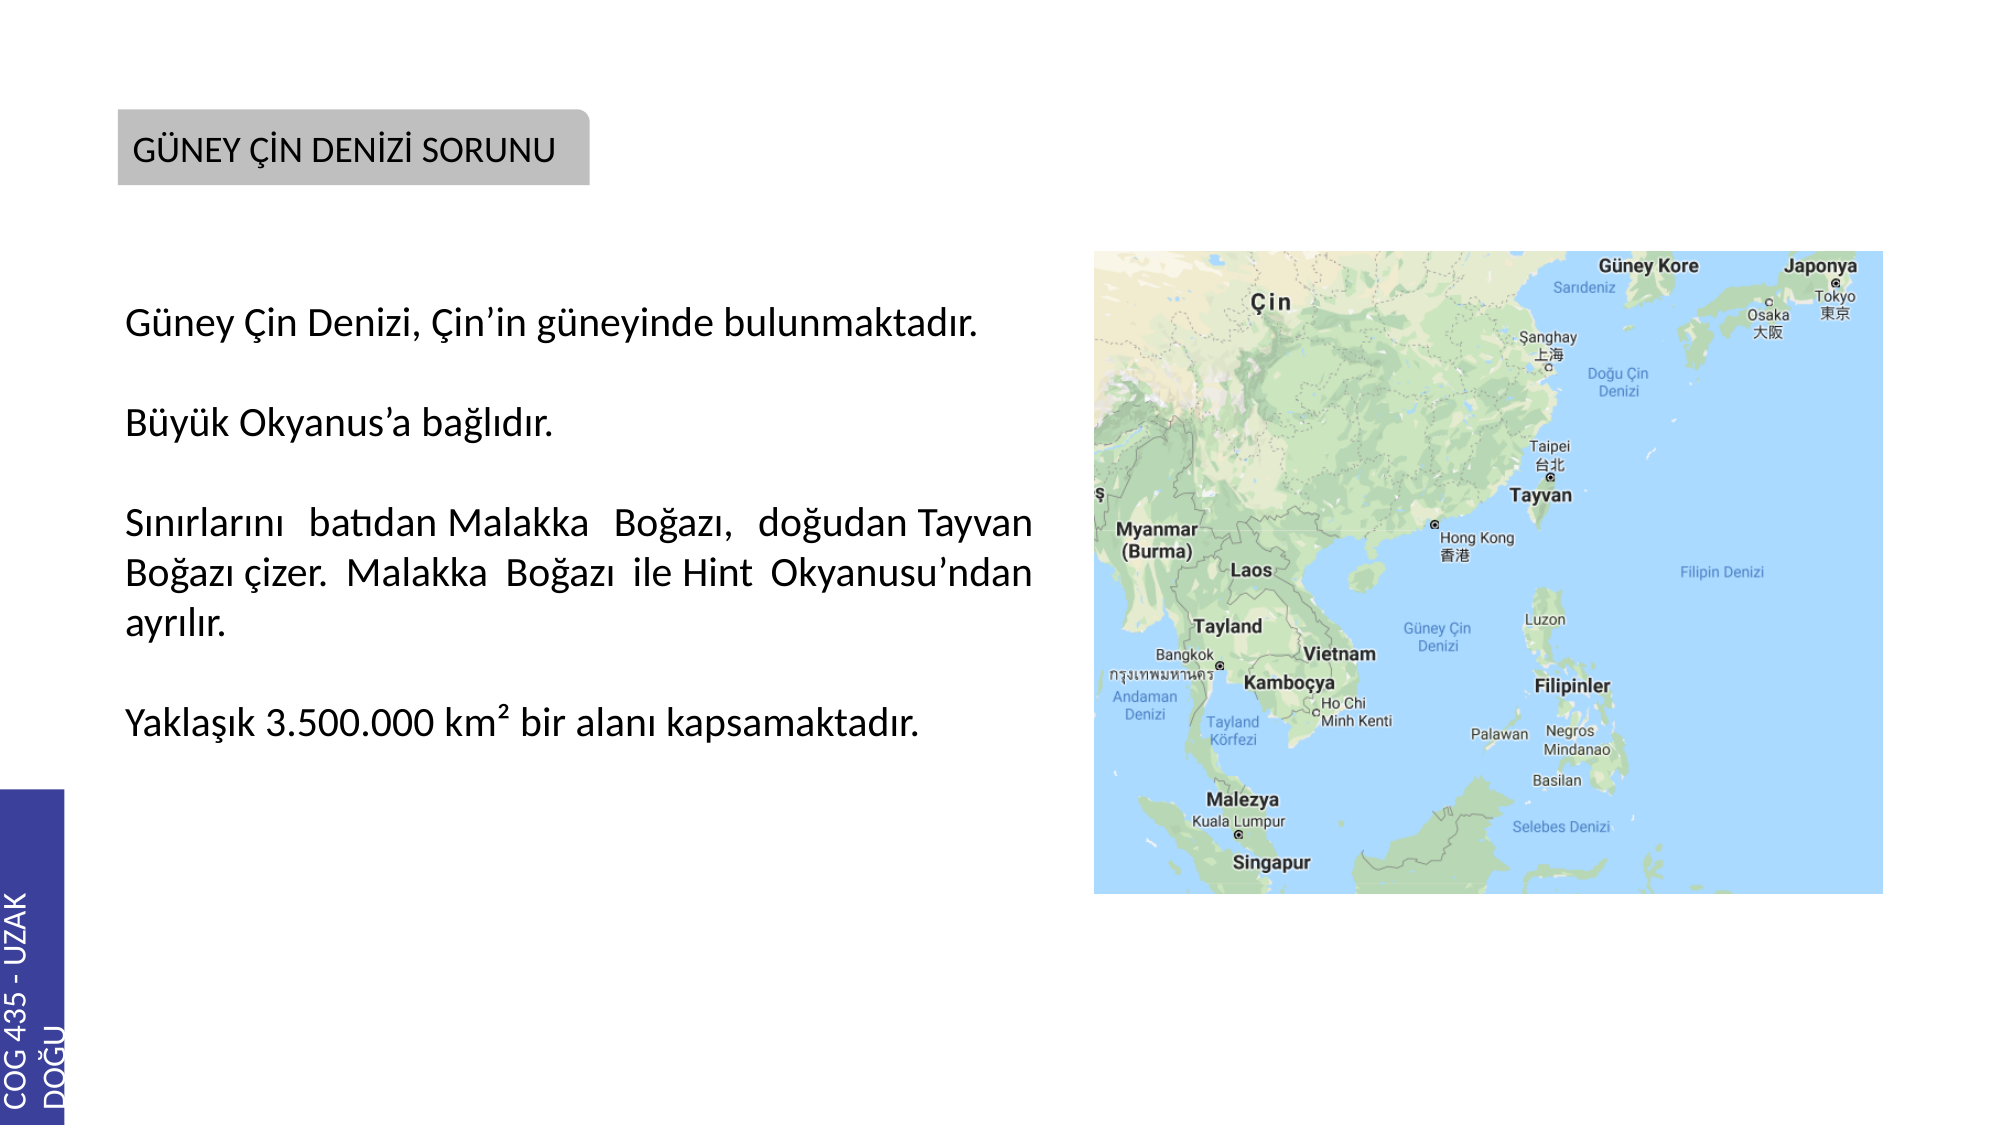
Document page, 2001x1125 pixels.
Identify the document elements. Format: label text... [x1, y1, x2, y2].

text_box GÜNEY ÇİN DENİZİ SORUNU [116, 108, 591, 187]
picture [1094, 251, 1883, 894]
text_box COG 435 - UZAK DOĞU [0, 788, 65, 1125]
text_box Güney Çin Denizi, Çin’in güneyinde bulunmaktadır. Büyük Okyanus’a bağlıdır. Sınırlarını batıdan Malakka Boğazı, doğudan Tayvan Boğazı çizer. Malakka Boğazı ile Hint Okyanusu’ndan ayrılır. Yaklaşık 3.500.000 km² bir alanı kapsamaktadır. [110, 287, 1049, 853]
